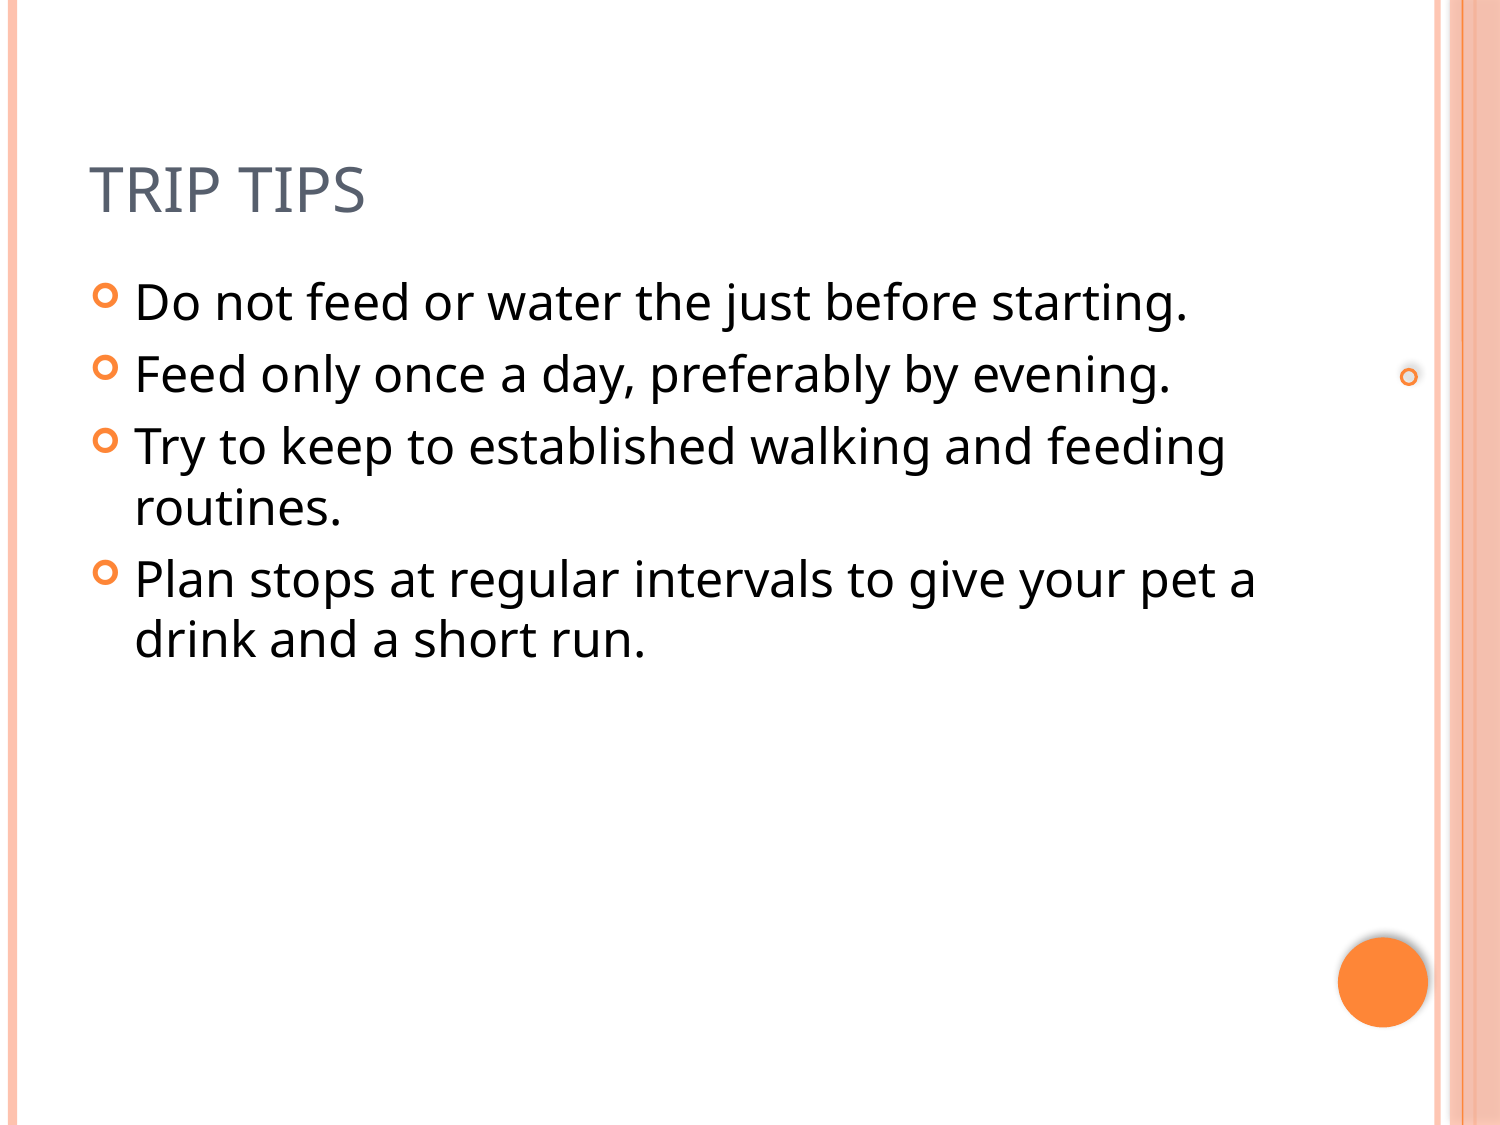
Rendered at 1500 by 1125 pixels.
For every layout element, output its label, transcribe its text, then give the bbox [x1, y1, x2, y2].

list Do not feed or water the just before starting. Feed only once a day, preferably by evening. Try to keep to established walking and feeding routines. Plan stops at regular intervals to give your pet a drink and a short run. [75, 262, 1300, 1062]
title Trip Tips [75, 45, 1300, 233]
